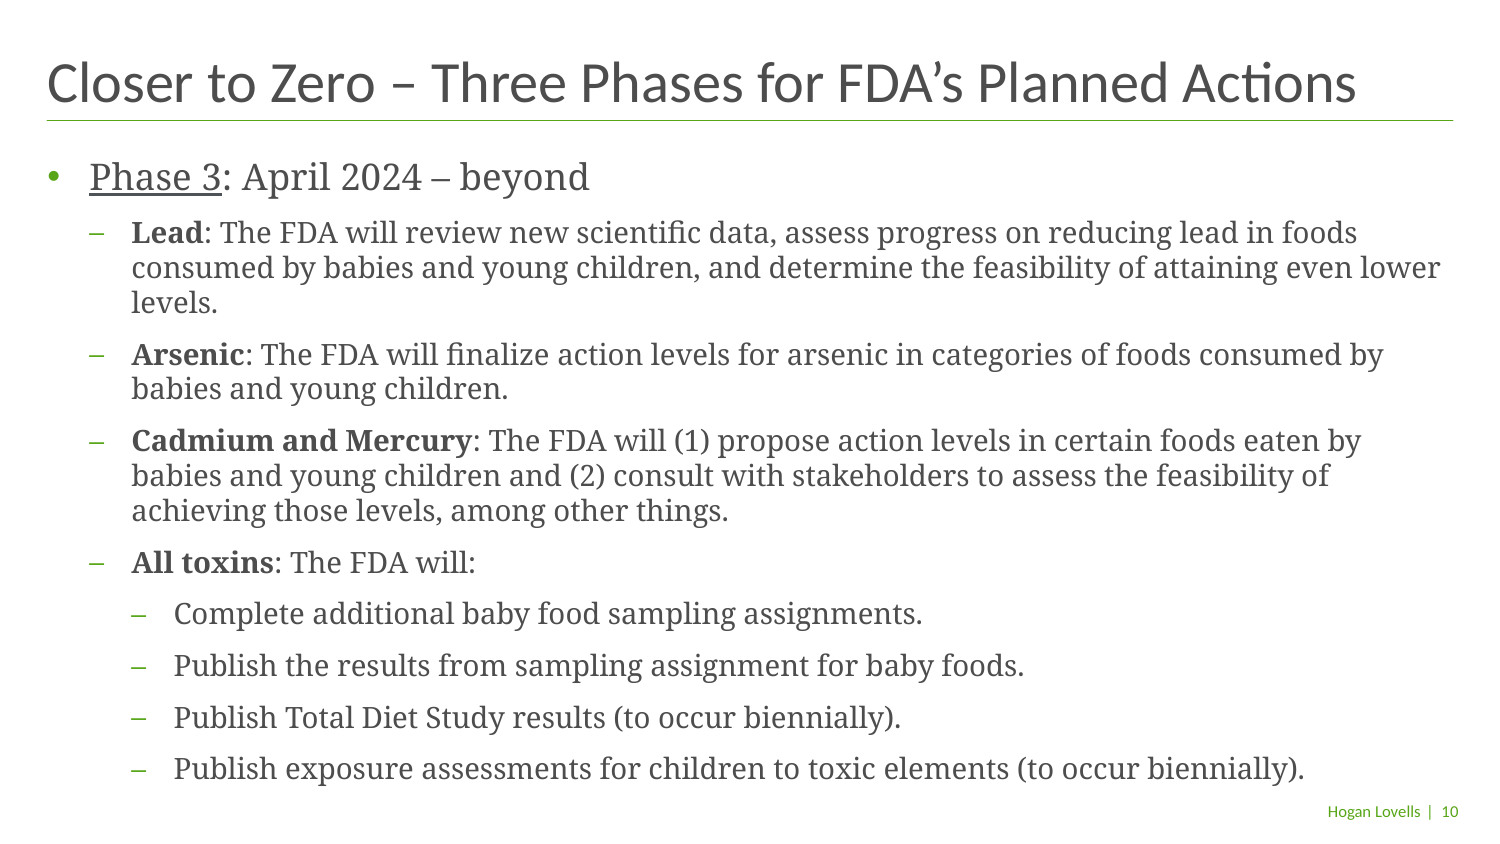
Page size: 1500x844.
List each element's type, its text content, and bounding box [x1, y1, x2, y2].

slide_number | 10 [1423, 793, 1474, 829]
list Phase 3: April 2024 – beyond Lead: The FDA will review new scientific data, assess progress on reducing lead in foods consumed by babies and young children, and determine the feasibility of attaining even lower levels. Arsenic: The FDA will finalize action levels for arsenic in categories of foods consumed by babies and young children. Cadmium and Mercury: The FDA will (1) propose action levels in certain foods eaten by babies and young children and (2) consult with stakeholders to assess the feasibility of achieving those levels, among other things. All toxins: The FDA will: Complete additional baby food sampling assignments. Publish the results from sampling assignment for baby foods. Publish Total Diet Study results (to occur biennially). Publish exposure assessments for children to toxic elements (to occur biennially). [46, 147, 1454, 795]
title Closer to Zero – Three Phases for FDA’s Planned Actions [46, 46, 1454, 121]
footer Hogan Lovells [945, 795, 1421, 829]
